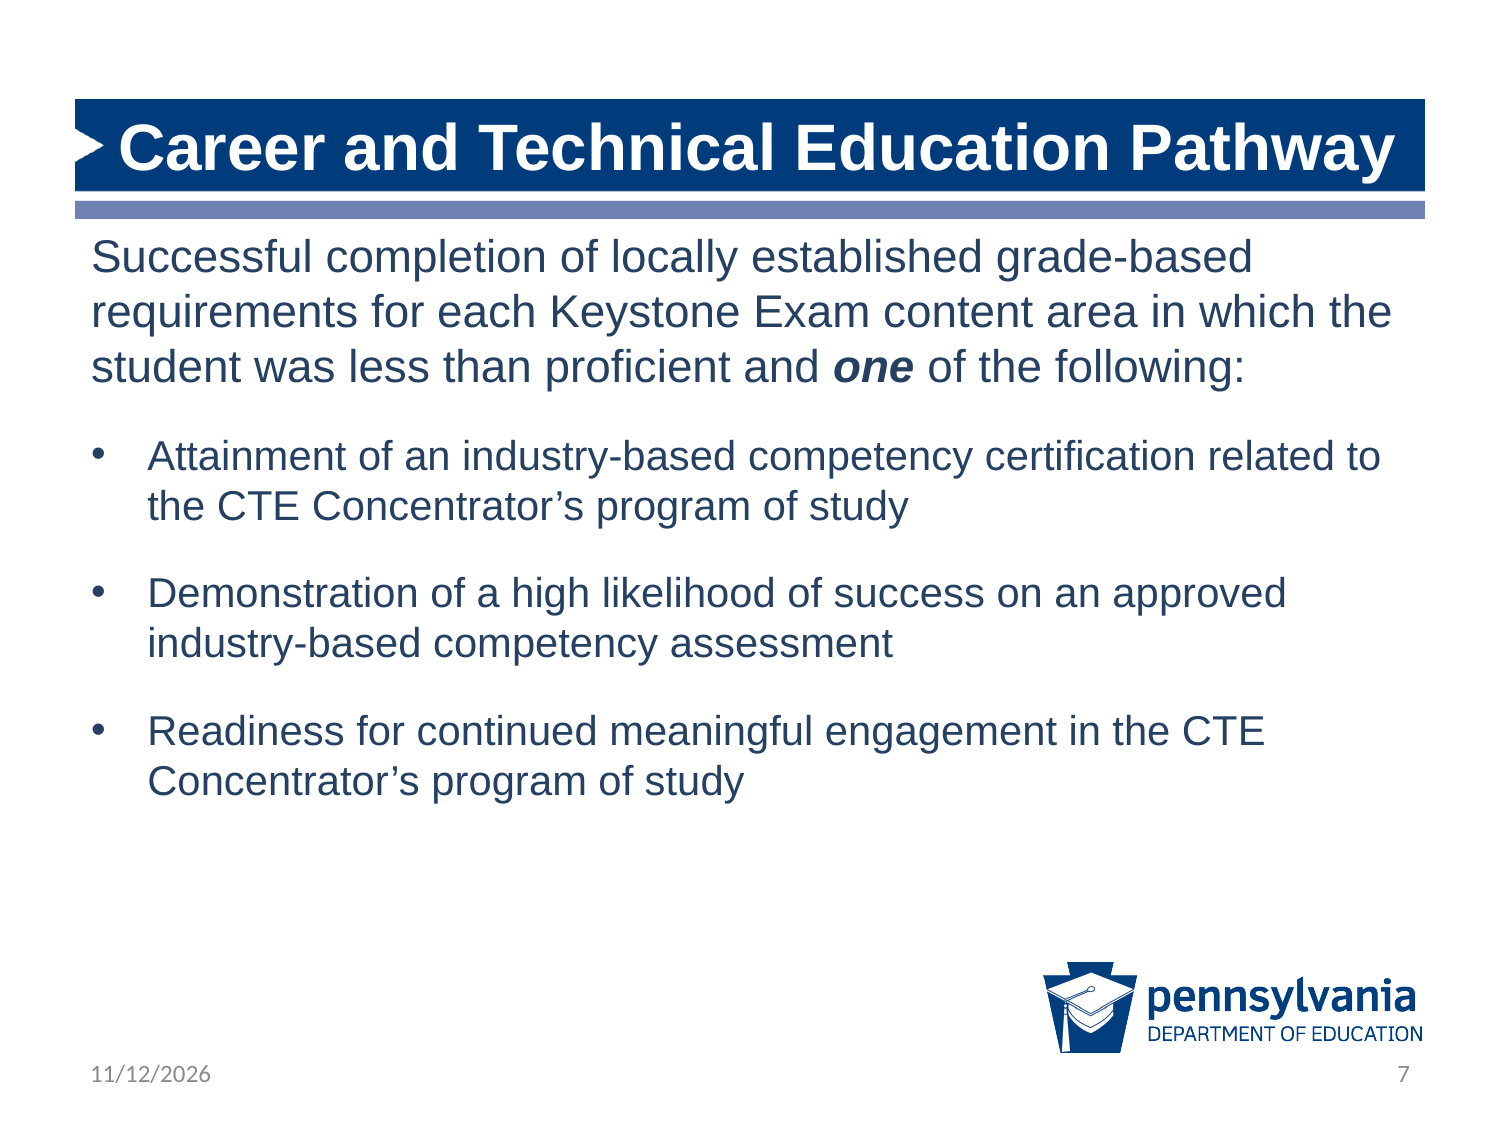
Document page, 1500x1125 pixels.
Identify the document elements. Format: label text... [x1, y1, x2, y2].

title Career and Technical Education Pathway [75, 50, 1425, 238]
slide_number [75, 1042, 425, 1103]
list Successful completion of locally established grade-based requirements for each Keystone Exam content area in which the student was less than proficient and one of the following: Attainment of an industry-based competency certification related to the CTE Concentrator’s program of study Demonstration of a high likelihood of success on an approved industry-based competency assessment Readiness for continued meaningful engagement in the CTE Concentrator’s program of study [75, 218, 1424, 1032]
slide_number 7 [1074, 1042, 1425, 1103]
picture [1043, 1032, 1422, 1053]
